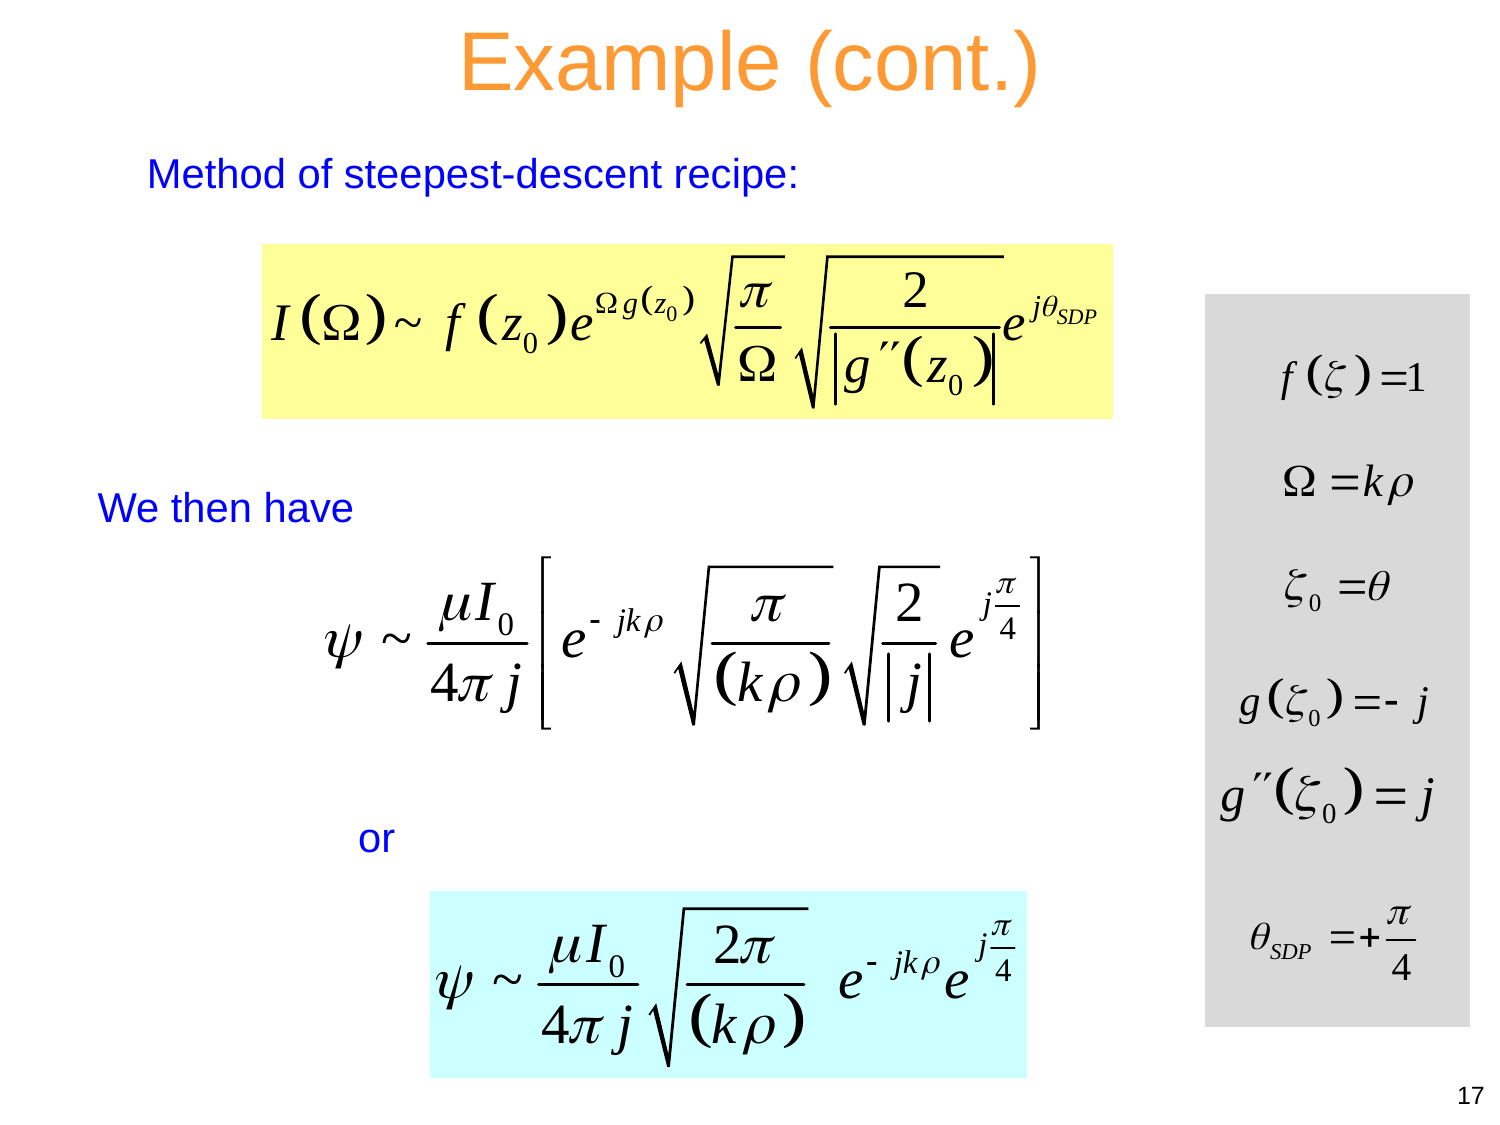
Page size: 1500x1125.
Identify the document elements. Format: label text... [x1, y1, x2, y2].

slide_number 17 [1149, 1065, 1500, 1125]
text_box Example (cont.) [109, 0, 1390, 115]
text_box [1243, 882, 1426, 990]
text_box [1275, 454, 1424, 516]
text_box [1203, 292, 1472, 1029]
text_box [1210, 756, 1444, 841]
text_box Method of steepest-descent recipe: [132, 139, 815, 205]
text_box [318, 543, 1065, 743]
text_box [261, 243, 1113, 420]
text_box We then have [82, 473, 370, 539]
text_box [1278, 556, 1402, 623]
text_box or [343, 803, 411, 869]
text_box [429, 890, 1028, 1079]
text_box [1266, 345, 1429, 417]
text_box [1230, 669, 1440, 741]
